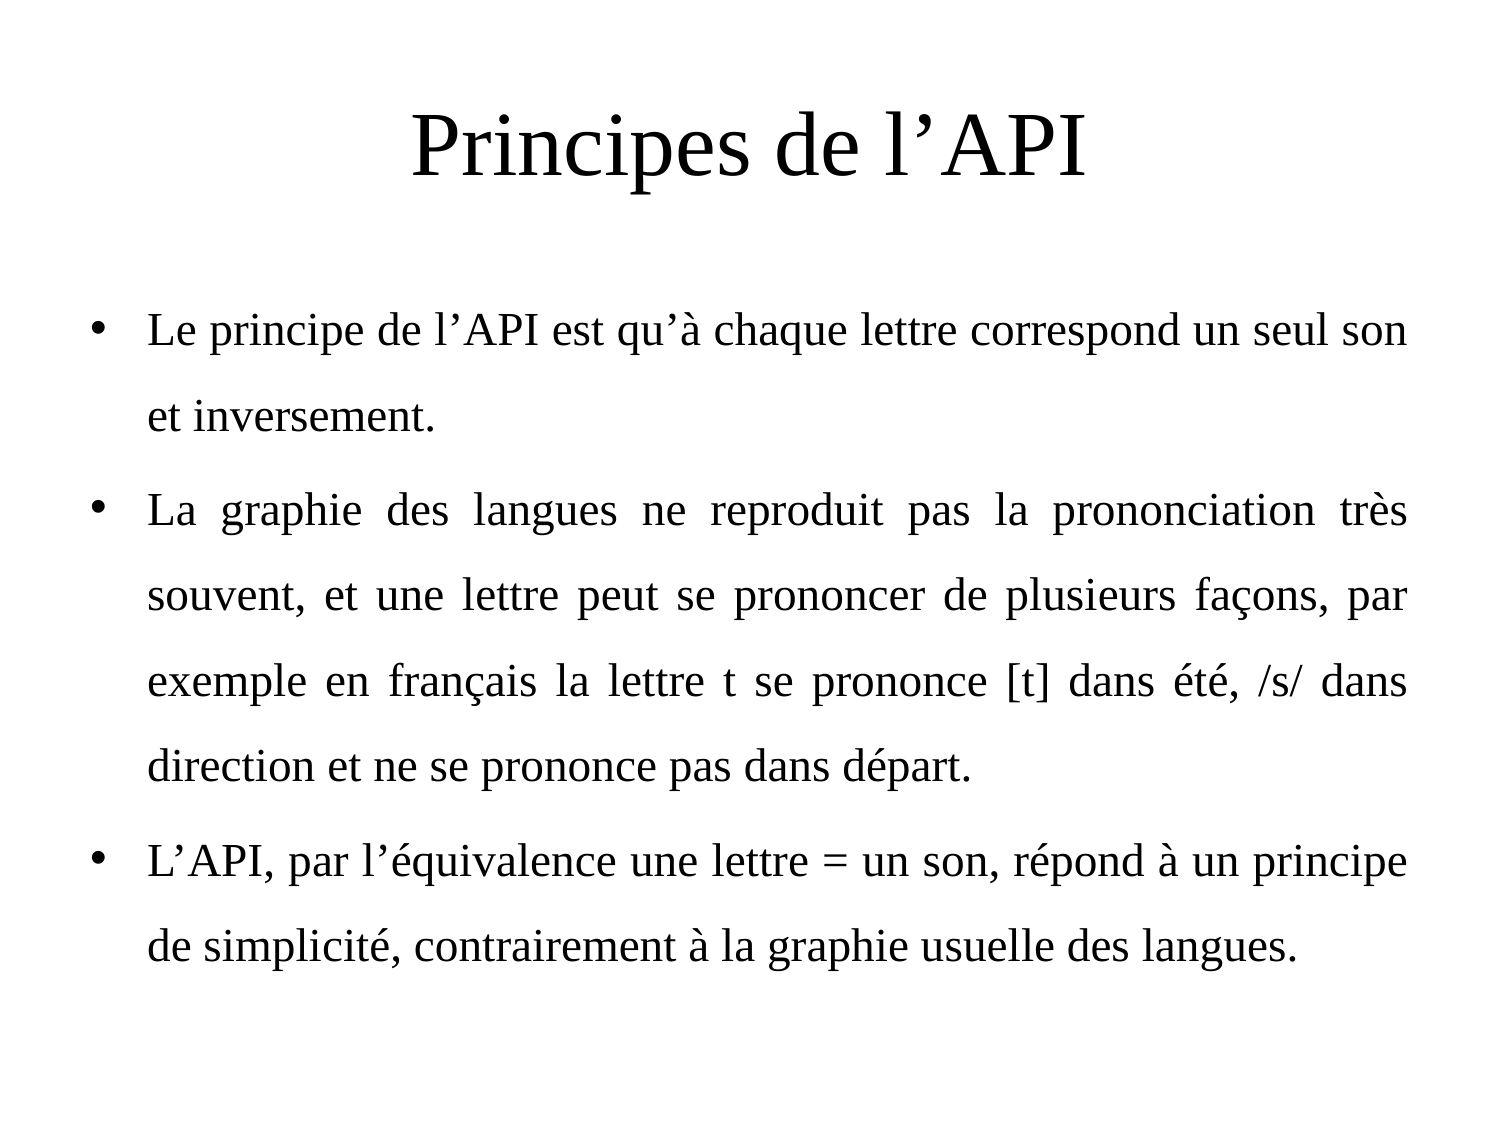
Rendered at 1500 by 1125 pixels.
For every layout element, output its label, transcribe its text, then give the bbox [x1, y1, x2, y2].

title Principes de l’API [75, 45, 1425, 233]
list Le principe de l’API est qu’à chaque lettre correspond un seul son et inversement. La graphie des langues ne reproduit pas la prononciation très souvent, et une lettre peut se prononcer de plusieurs façons, par exemple en français la lettre t se prononce [t] dans été, /s/ dans direction et ne se prononce pas dans départ. L’API, par l’équivalence une lettre = un son, répond à un principe de simplicité, contrairement à la graphie usuelle des langues. [75, 262, 1425, 1005]
